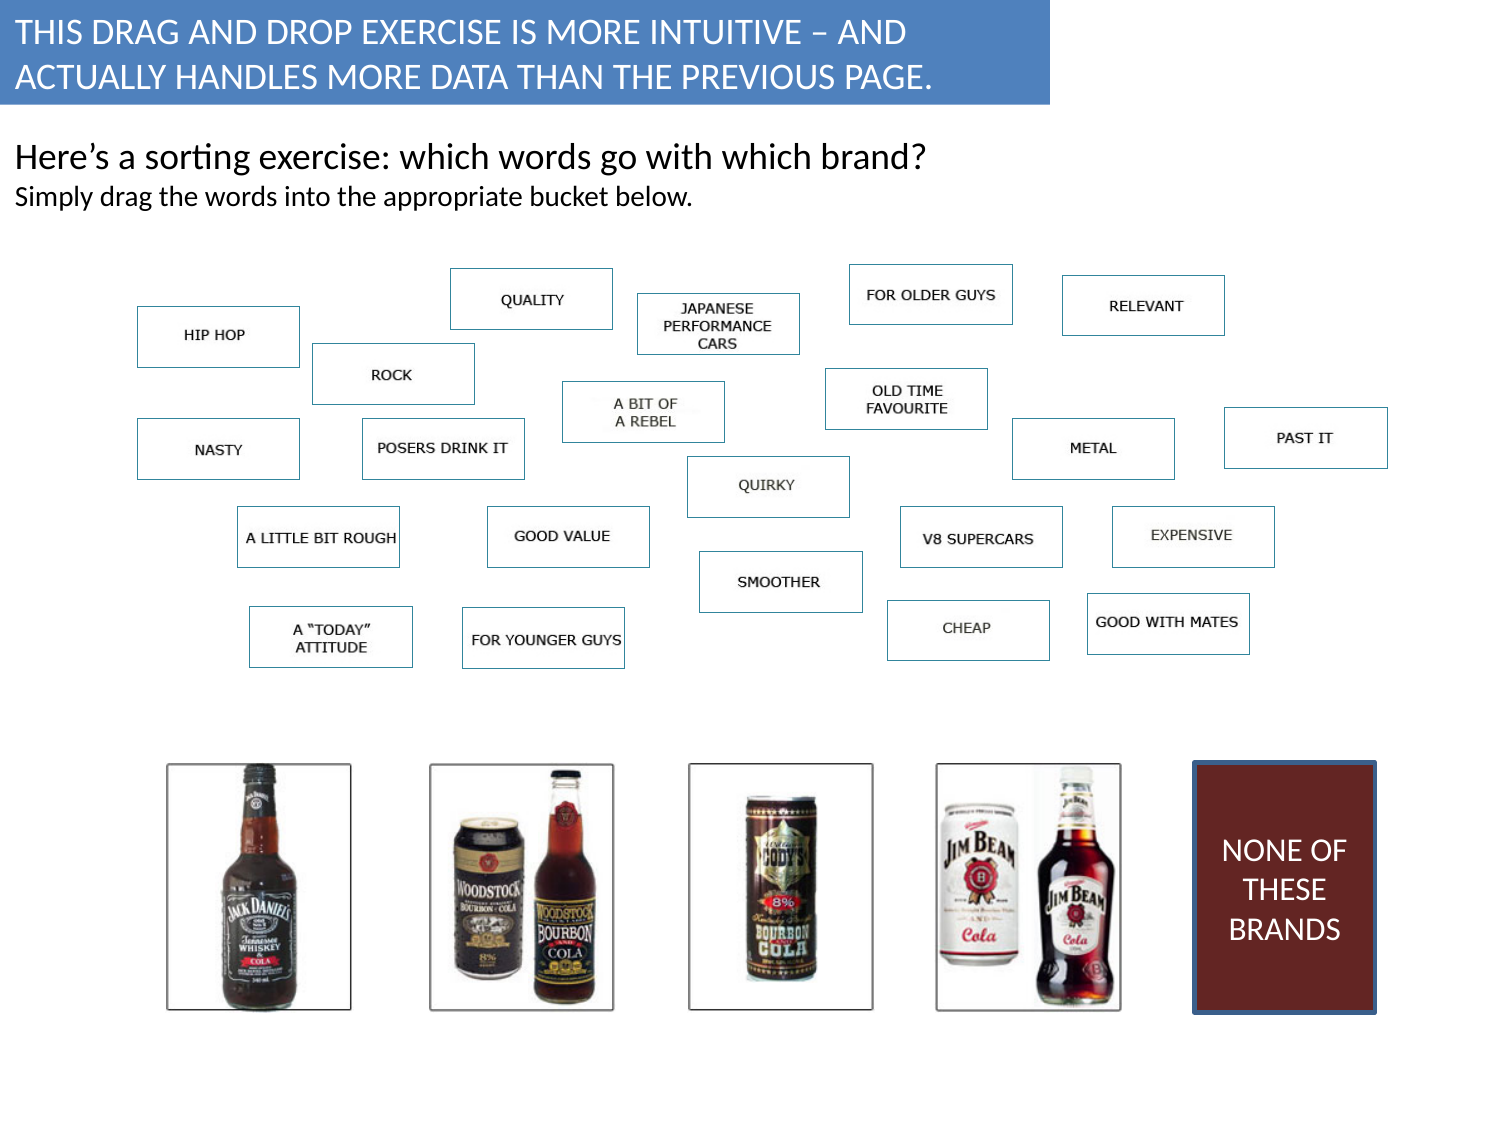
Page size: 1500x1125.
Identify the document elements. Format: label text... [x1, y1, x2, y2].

text_box NONE OF THESE BRANDS [1192, 760, 1377, 1015]
text_box Here’s a sorting exercise: which words go with which brand? Simply drag the words into the appropriate bucket below. [0, 124, 1050, 220]
picture [137, 305, 301, 368]
picture [637, 293, 801, 355]
text_box THIS DRAG AND DROP EXERCISE IS MORE INTUITIVE – AND ACTUALLY HANDLES MORE DATA THAN THE PREVIOUS PAGE. [0, 0, 1050, 105]
picture [237, 505, 401, 568]
picture [562, 380, 726, 443]
picture [449, 268, 613, 330]
picture [934, 762, 1123, 1013]
picture [487, 505, 651, 568]
picture [362, 418, 526, 480]
picture [137, 418, 301, 480]
picture [1224, 407, 1388, 469]
picture [249, 605, 413, 668]
picture [887, 599, 1051, 662]
picture [899, 505, 1063, 568]
picture [1062, 274, 1226, 337]
picture [687, 762, 876, 1013]
picture [462, 607, 626, 669]
picture [427, 762, 616, 1013]
picture [165, 762, 354, 1013]
picture [699, 551, 863, 613]
picture [312, 343, 476, 405]
picture [824, 368, 988, 430]
picture [1112, 505, 1276, 568]
picture [849, 263, 1013, 326]
picture [1087, 593, 1251, 655]
picture [687, 455, 851, 518]
picture [1012, 418, 1176, 480]
